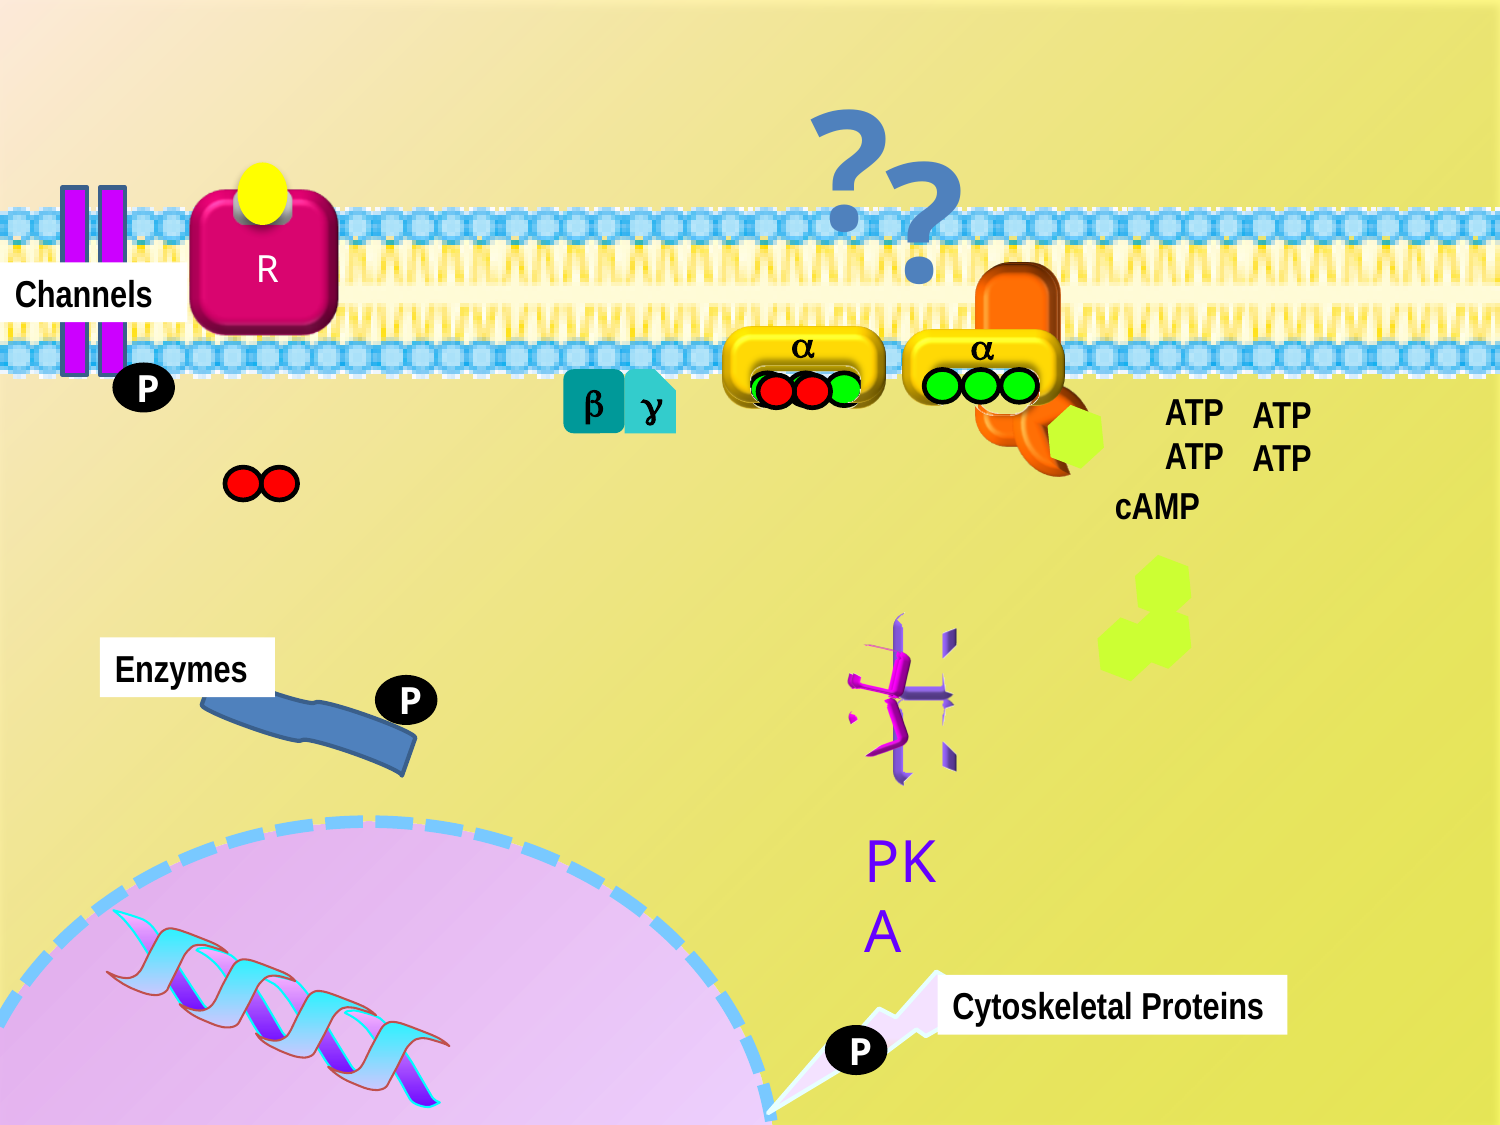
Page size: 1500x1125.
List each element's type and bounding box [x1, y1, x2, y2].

text_box [563, 368, 677, 434]
text_box [899, 314, 1068, 410]
text_box [923, 369, 1038, 403]
text_box [0, 453, 1500, 1125]
picture [966, 260, 1092, 479]
text_box [720, 312, 888, 408]
text_box [0, 0, 1500, 174]
text_box [0, 174, 1500, 447]
picture [187, 187, 342, 338]
picture [833, 574, 1001, 826]
text_box [757, 374, 831, 408]
text_box [224, 466, 298, 501]
